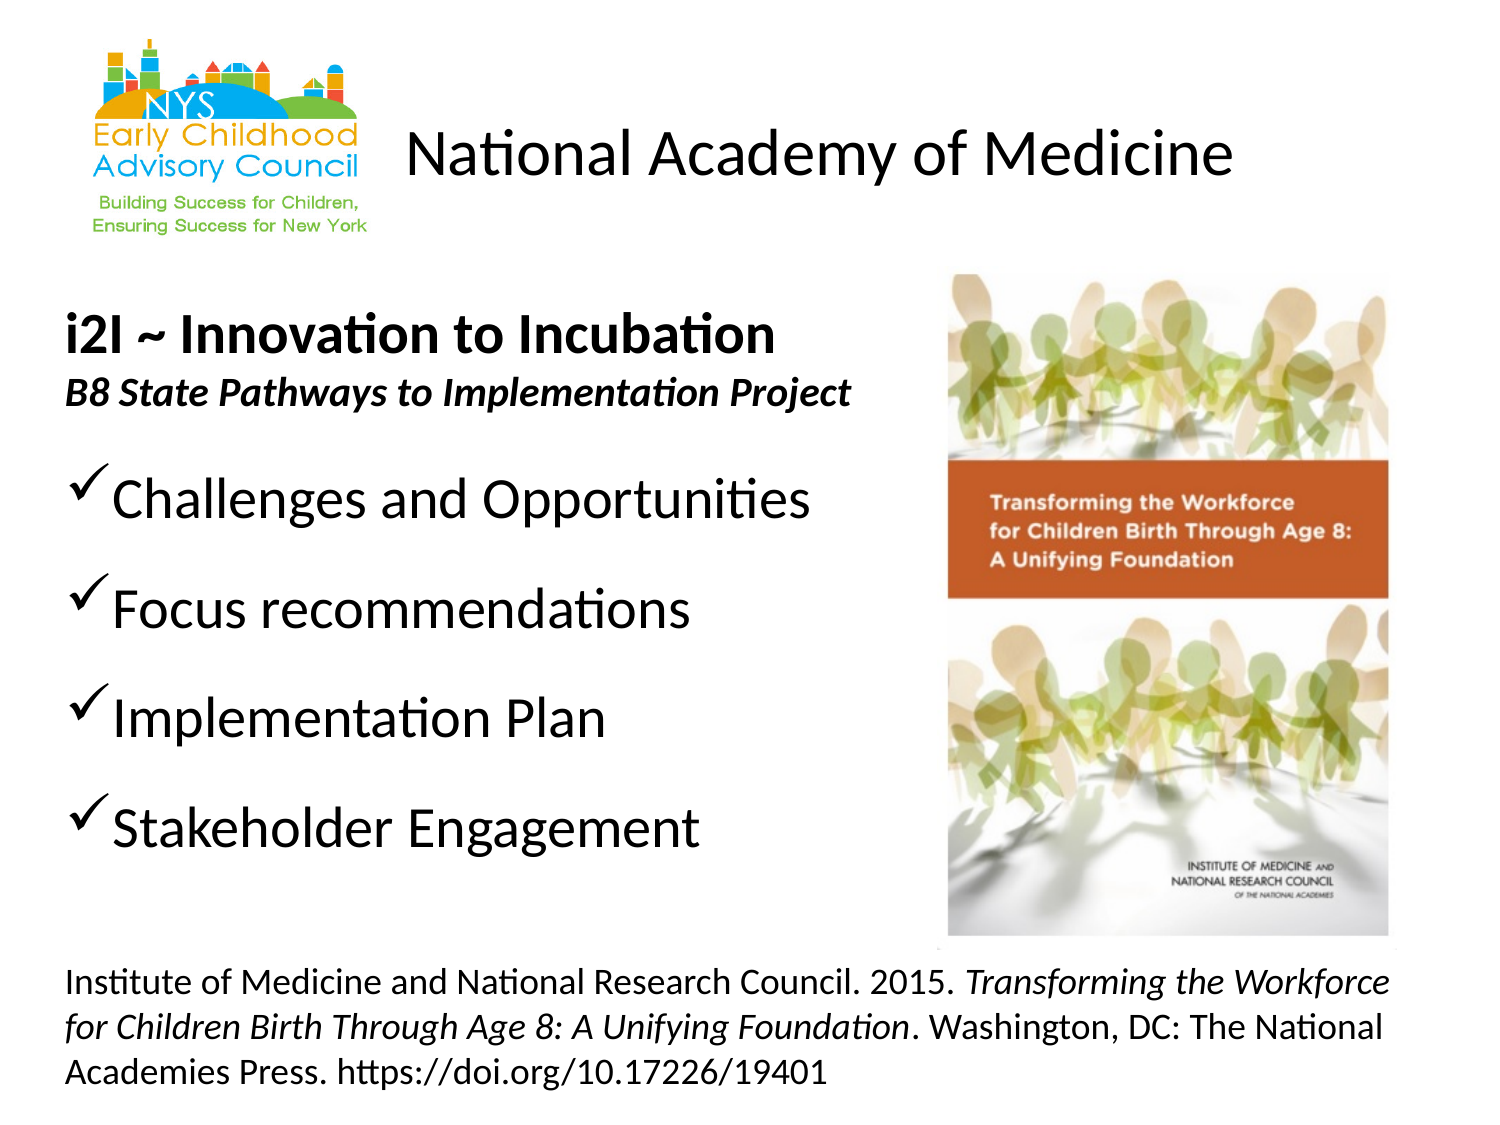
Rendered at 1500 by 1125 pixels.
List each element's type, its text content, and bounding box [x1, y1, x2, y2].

text_box i2I ~ Innovation to Incubation B8 State Pathways to Implementation Project Challenges and Opportunities Focus recommendations Implementation Plan Stakeholder Engagement [50, 287, 925, 867]
text_box Institute of Medicine and National Research Council. 2015. Transforming the Workforce for Children Birth Through Age 8: A Unifying Foundation. Washington, DC: The National Academies Press. https://doi.org/10.17226/19401 [50, 949, 1446, 1100]
title National Academy of Medicine [393, 45, 1425, 253]
picture [937, 266, 1398, 950]
picture [74, 12, 389, 253]
